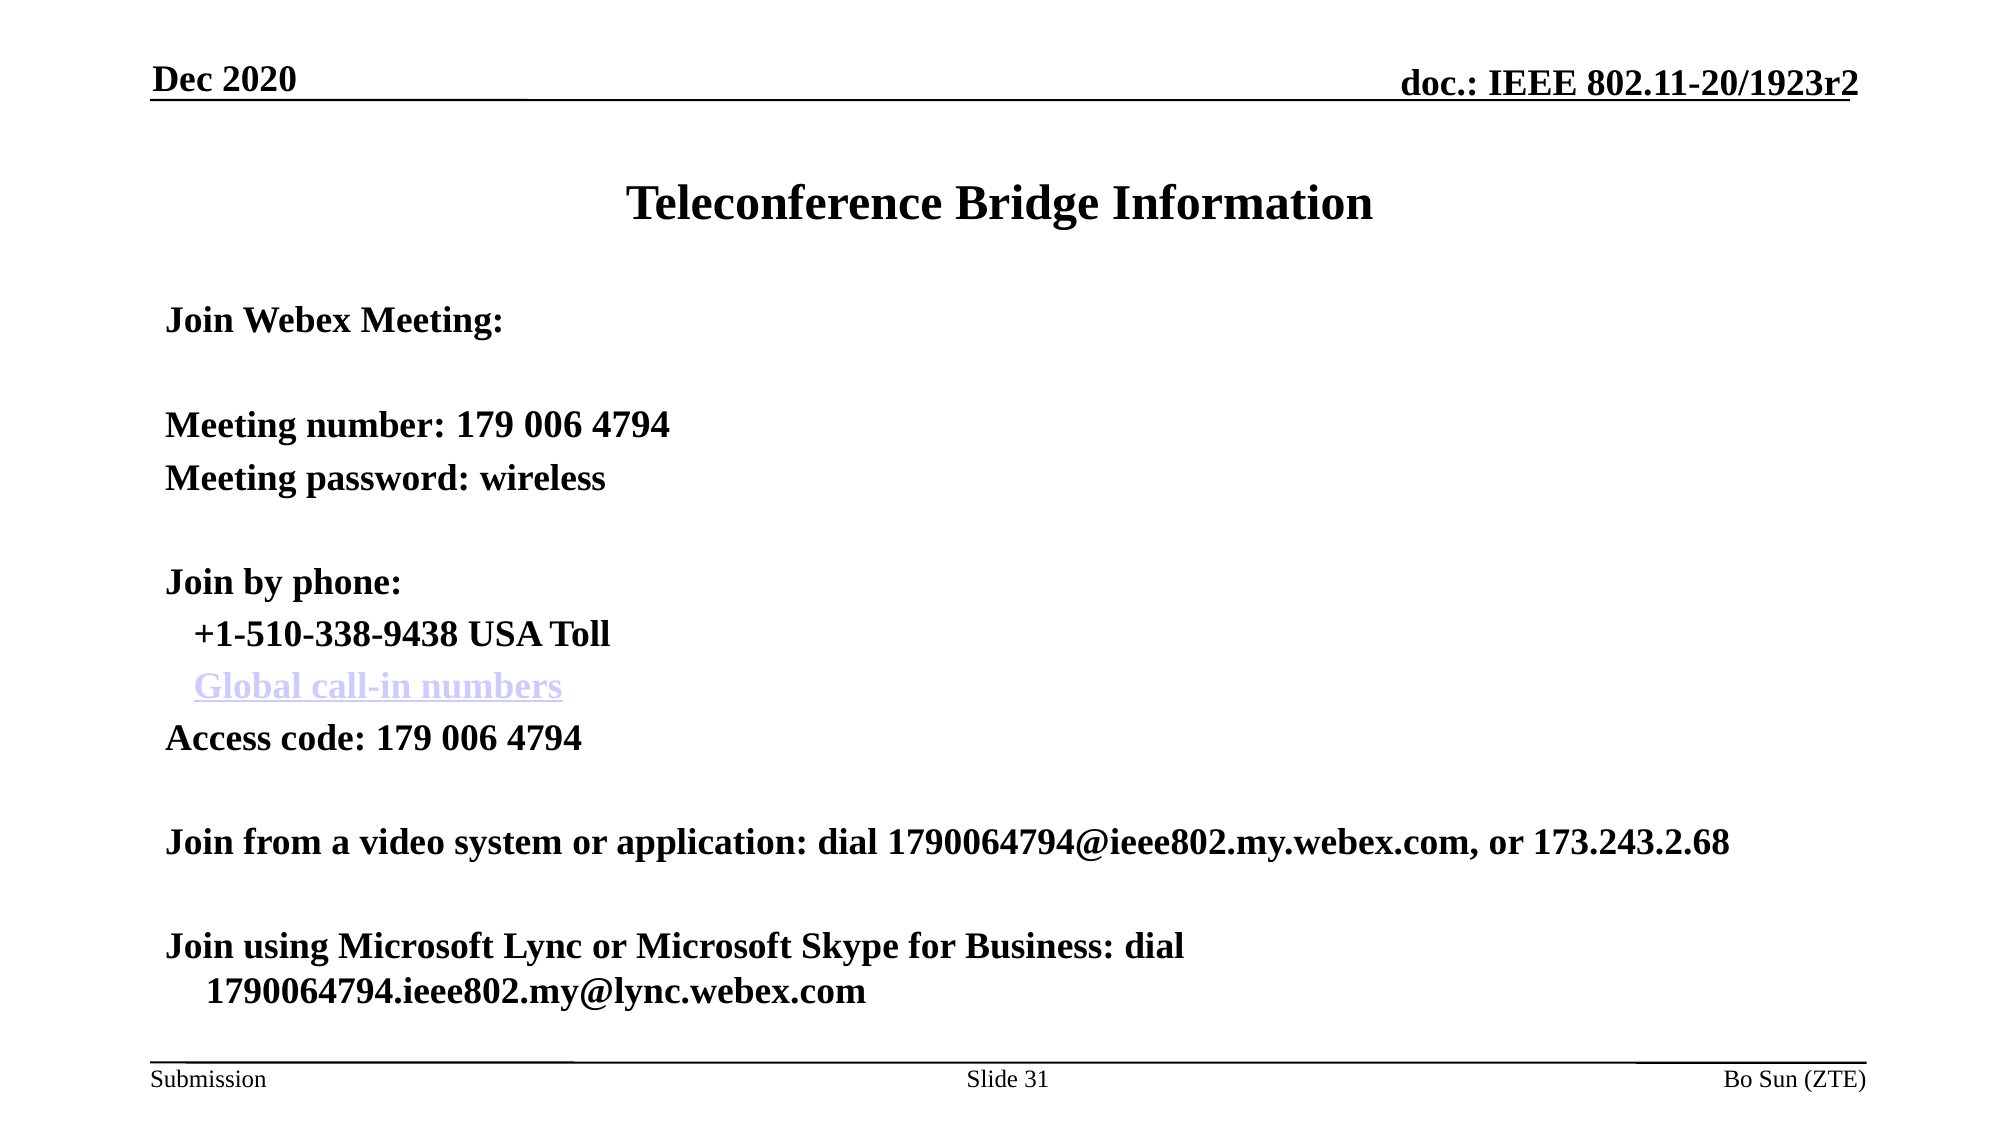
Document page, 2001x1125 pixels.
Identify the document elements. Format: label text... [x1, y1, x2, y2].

title Teleconference Bridge Information [149, 112, 1850, 287]
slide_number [152, 54, 563, 100]
slide_number Slide 31 [949, 1061, 1067, 1123]
list Join Webex Meeting: Meeting number: 179 006 4794 Meeting password: wireless Join by phone: +1-510-338-9438 USA Toll Global call-in numbers Access code: 179 006 4794 Join from a video system or application: dial 1790064794@ieee802.my.webex.com, or 173.243.2.68 Join using Microsoft Lync or Microsoft Skype for Business: dial 1790064794.ieee802.my@lync.webex.com [149, 287, 1850, 1021]
footer Bo Sun (ZTE) [1169, 1061, 1867, 1093]
